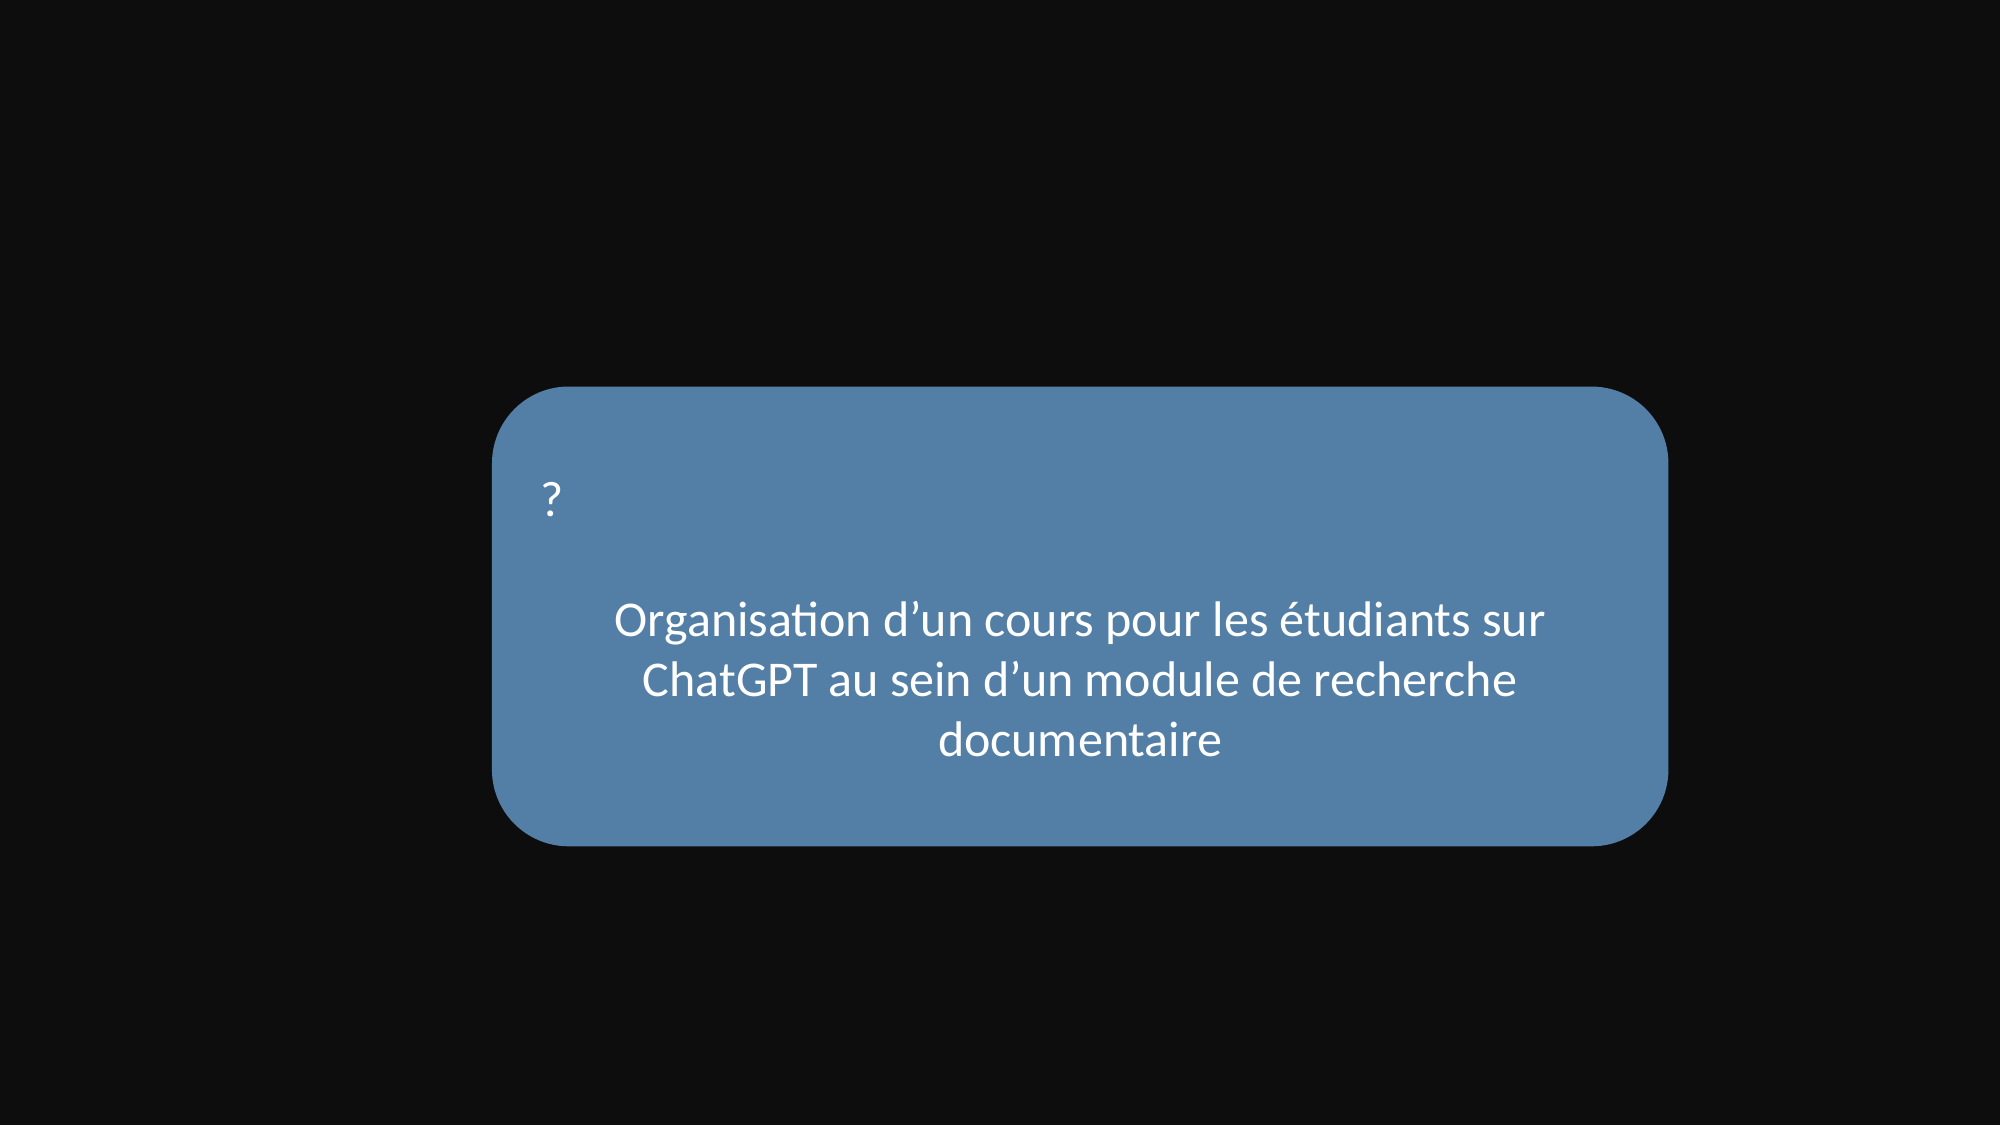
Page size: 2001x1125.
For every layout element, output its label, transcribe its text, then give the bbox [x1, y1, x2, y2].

text_box ? Organisation d’un cours pour les étudiants sur ChatGPT au sein d’un module de recherche documentaire [490, 384, 1670, 848]
